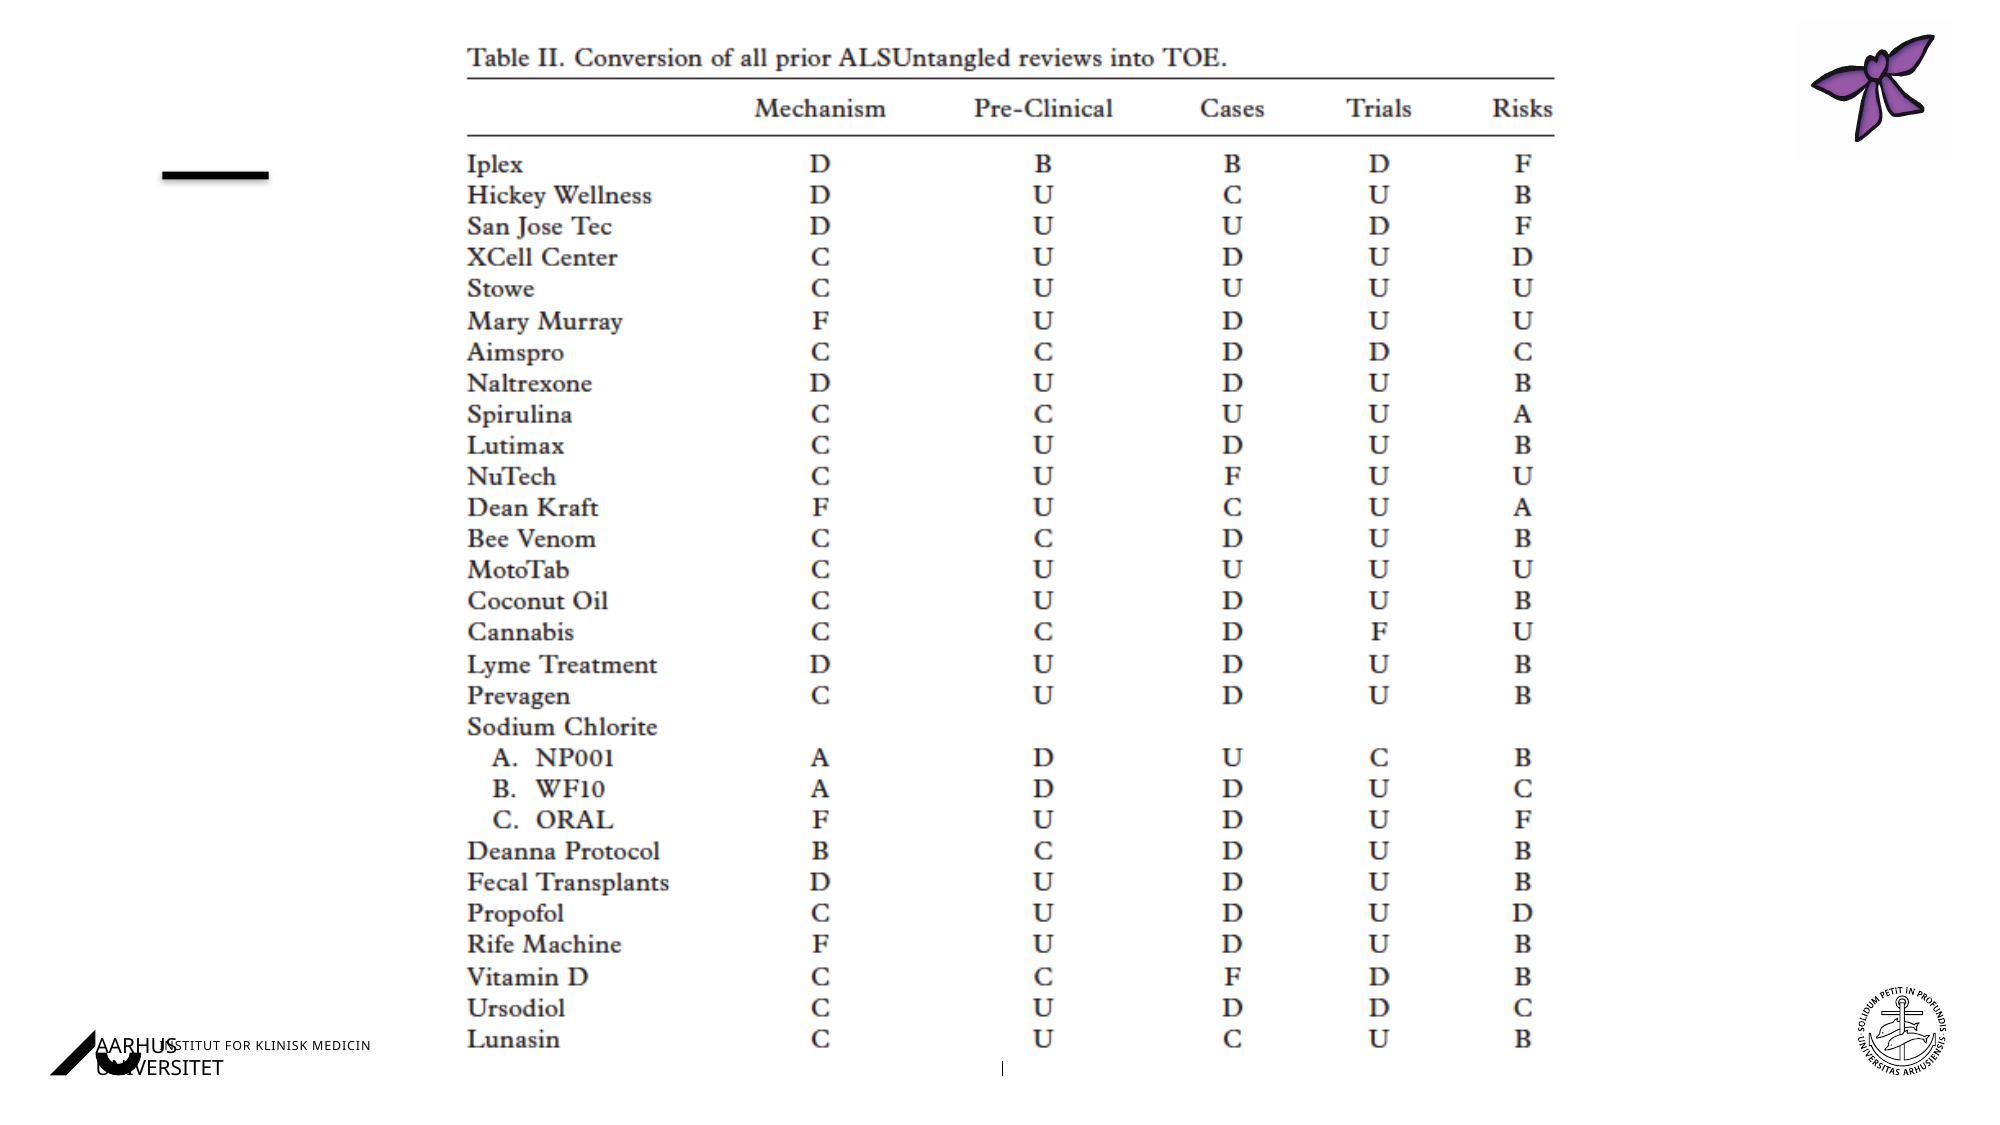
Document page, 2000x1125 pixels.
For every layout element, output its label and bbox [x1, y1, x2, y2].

picture [456, 37, 1564, 1061]
picture [1794, 19, 1952, 159]
